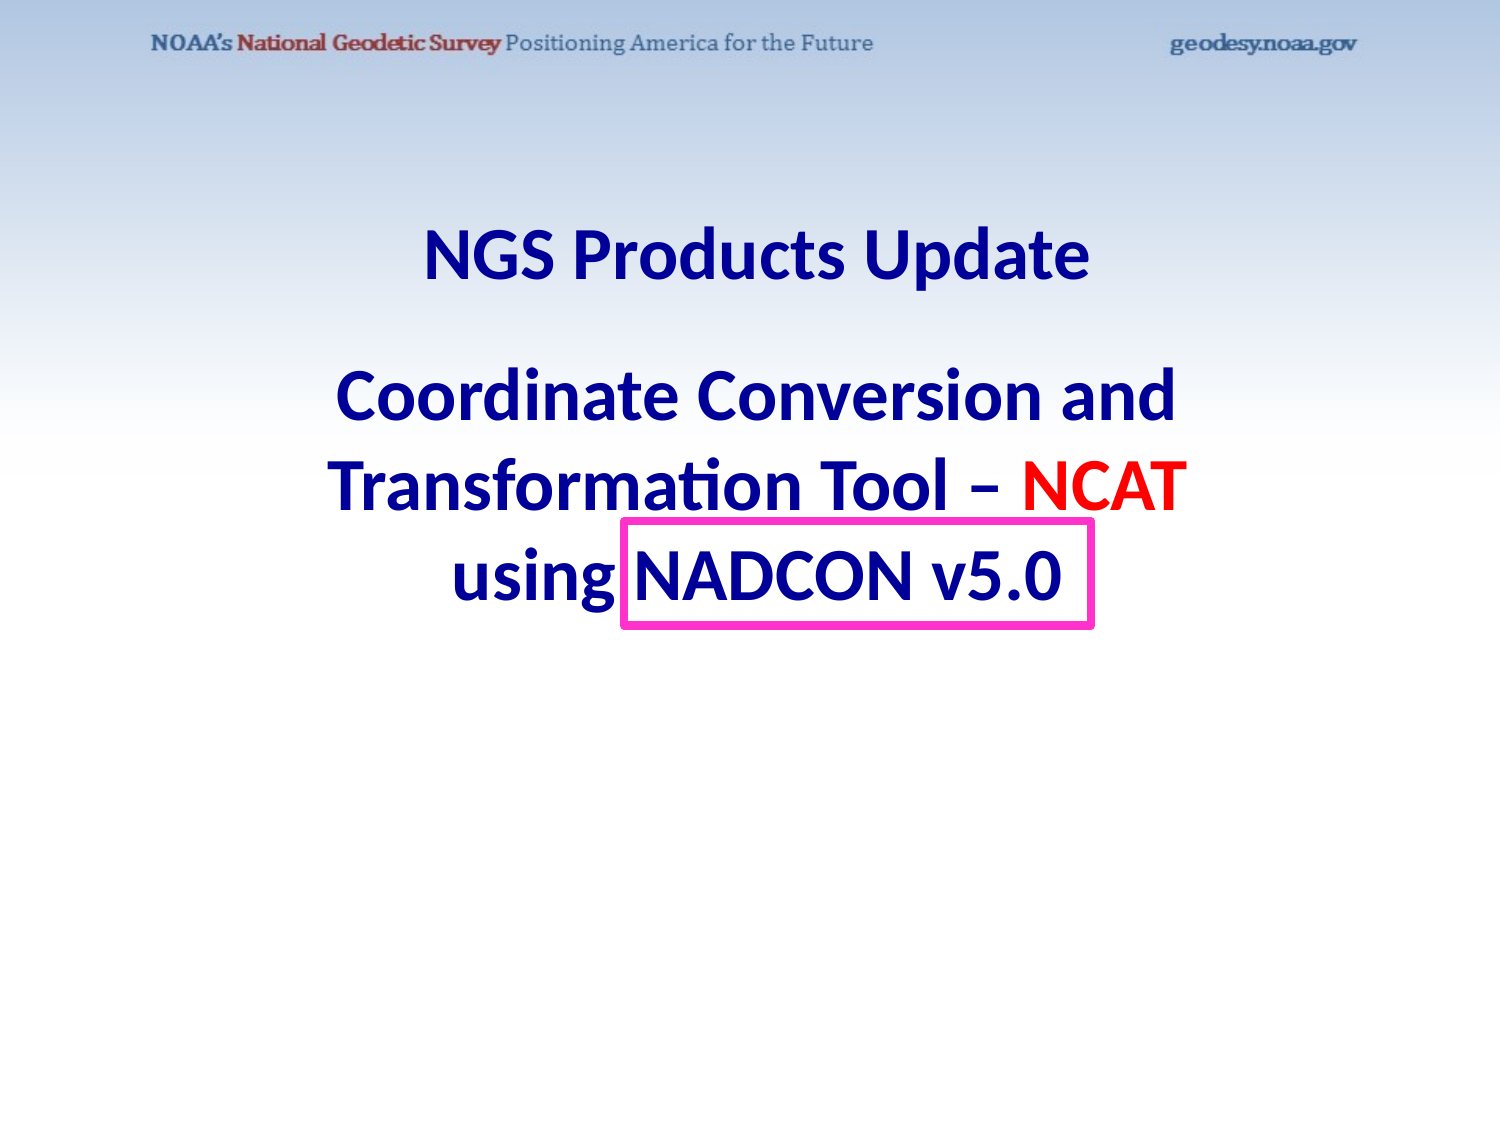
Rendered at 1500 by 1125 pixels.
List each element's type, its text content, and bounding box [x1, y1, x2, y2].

text_box [622, 519, 1093, 628]
picture [0, 0, 1500, 1125]
title NGS Products Update Coordinate Conversion and Transformation Tool – NCAT using NADCON v5.0 [82, 316, 1433, 504]
